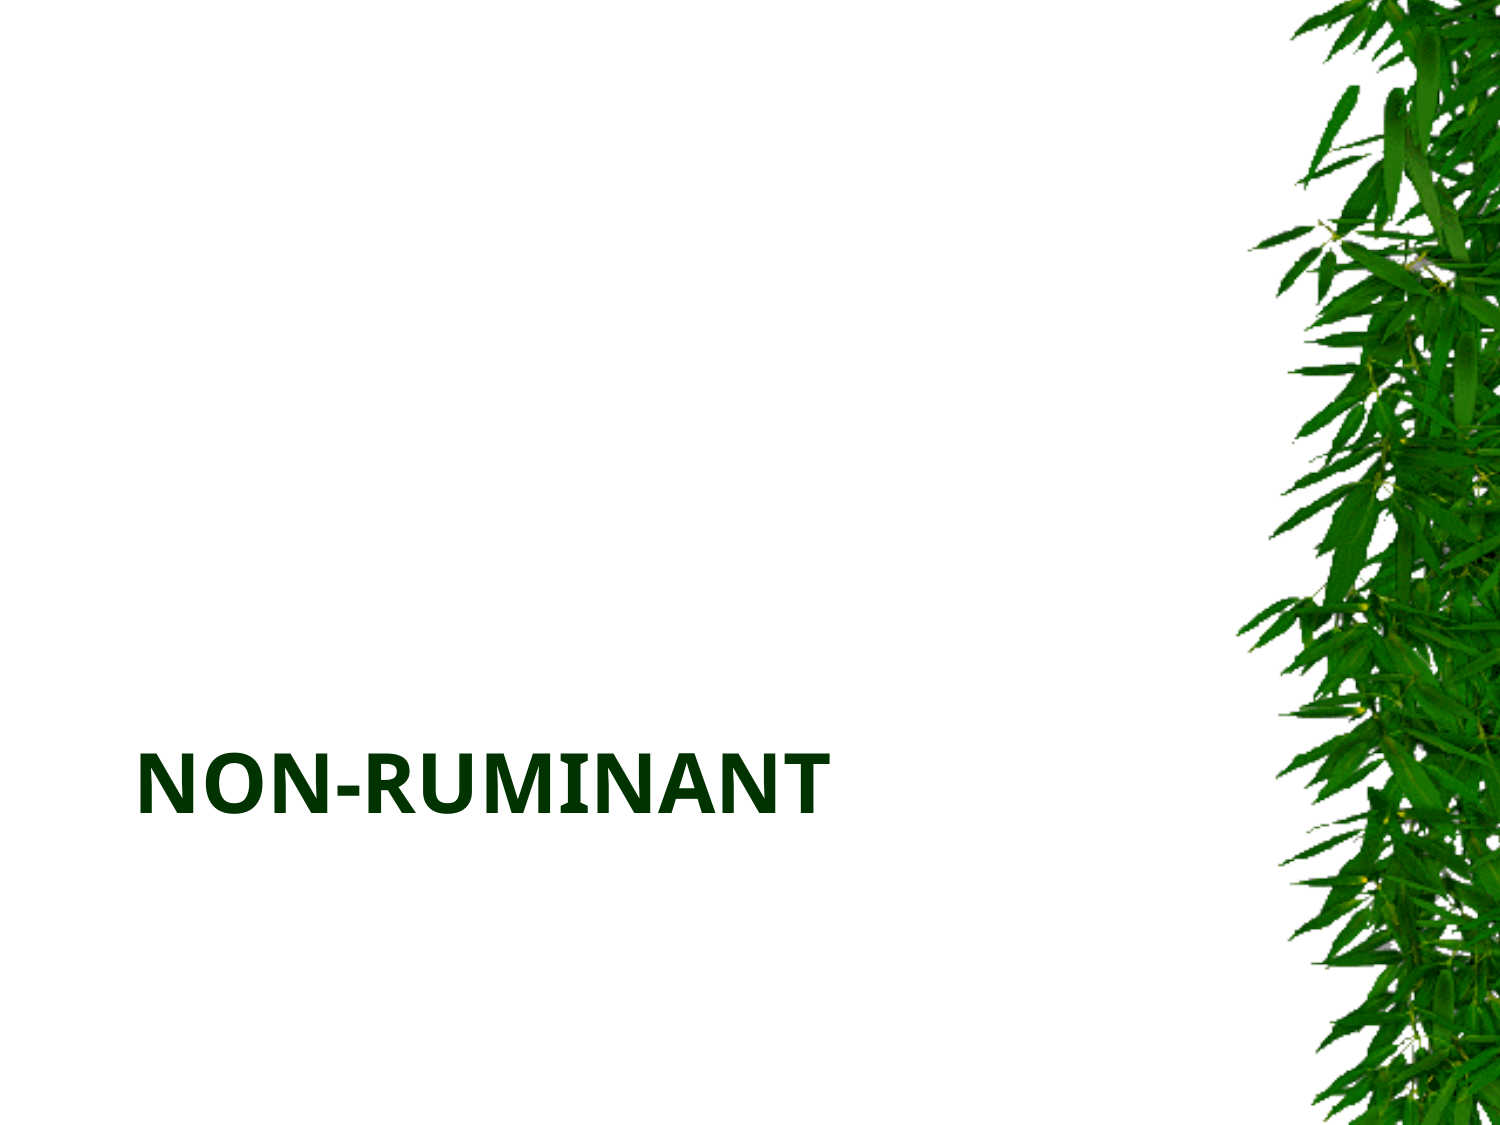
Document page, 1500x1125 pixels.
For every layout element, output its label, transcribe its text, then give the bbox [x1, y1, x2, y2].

picture [1206, 0, 1500, 1125]
title Non-Ruminant [118, 722, 1394, 947]
